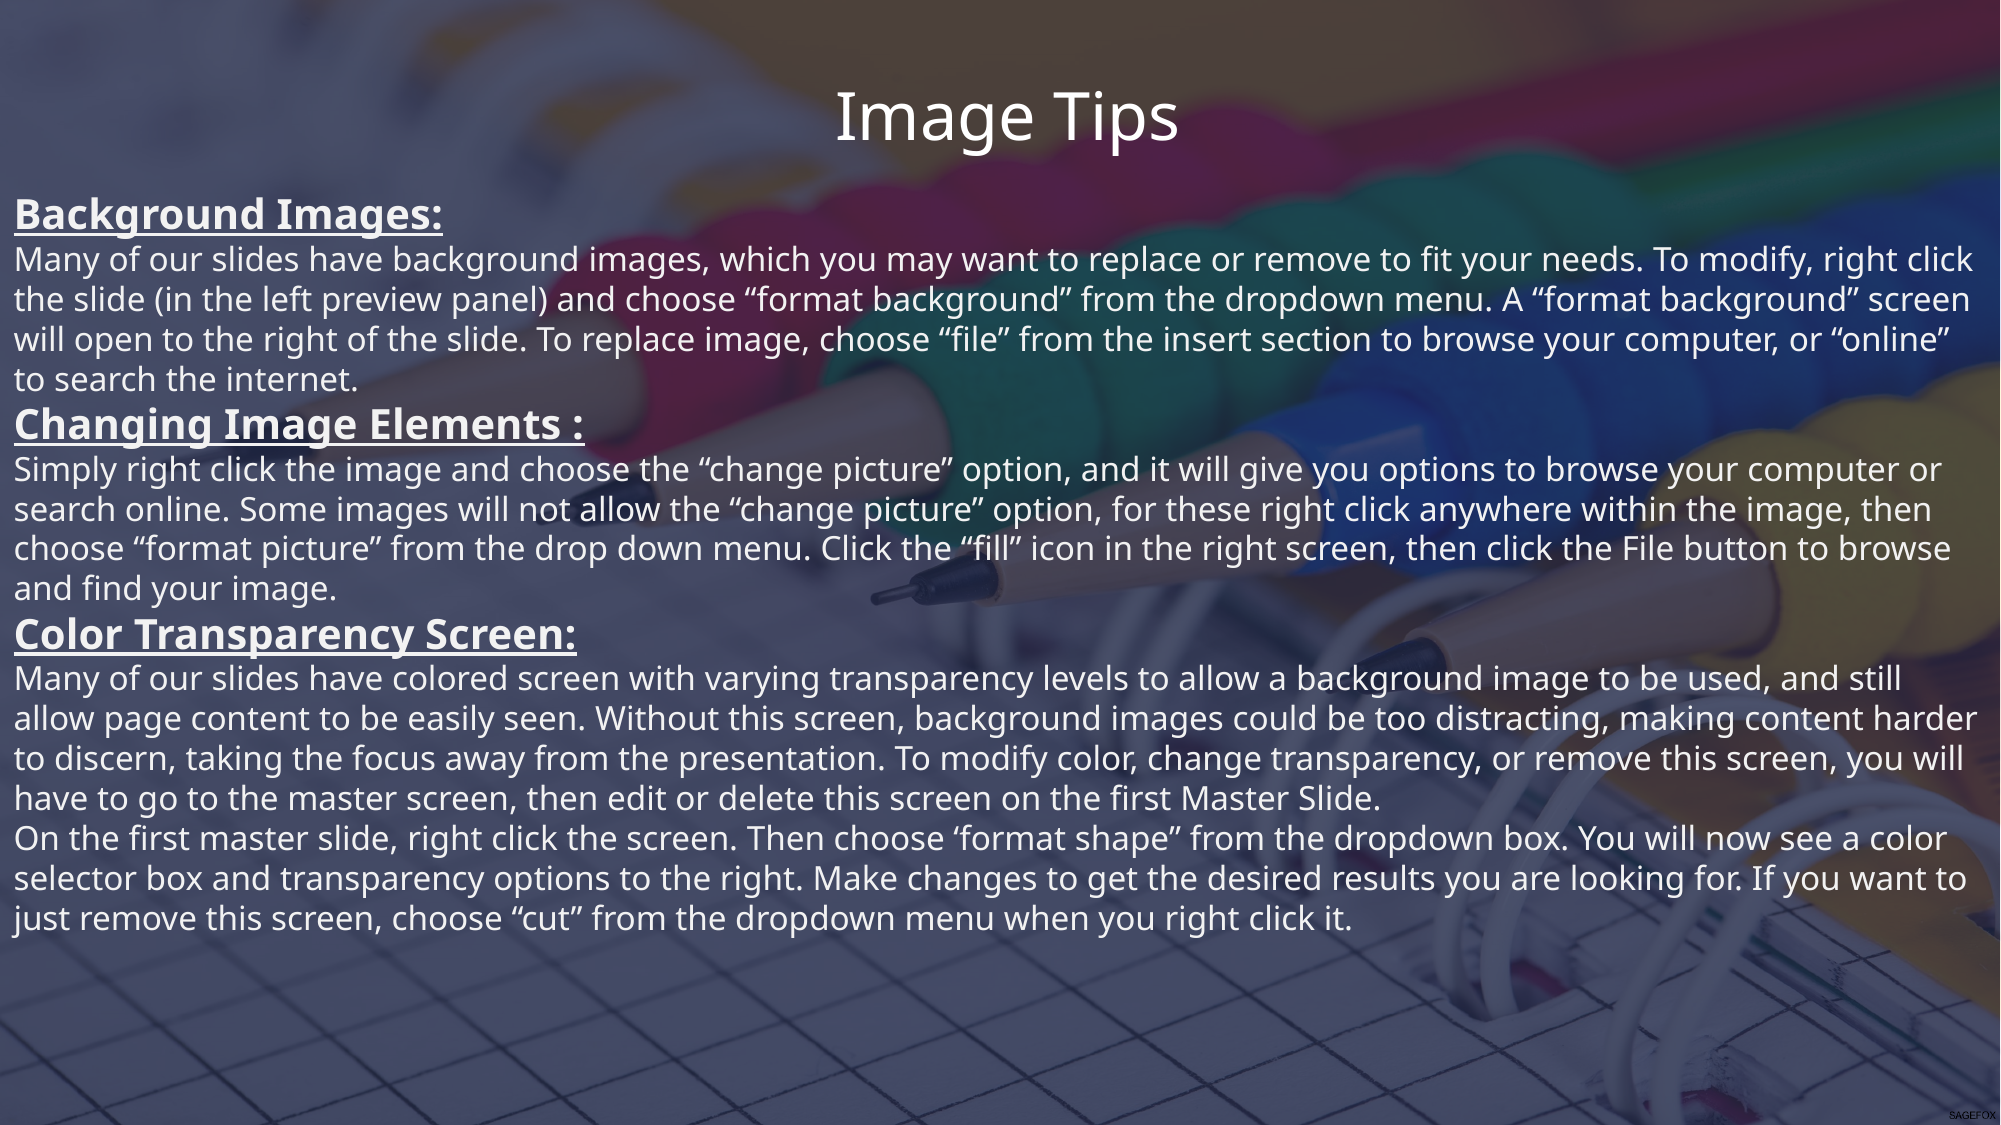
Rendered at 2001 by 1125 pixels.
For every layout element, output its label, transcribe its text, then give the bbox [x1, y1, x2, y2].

text_box Background Images: Many of our slides have background images, which you may want to replace or remove to fit your needs. To modify, right click the slide (in the left preview panel) and choose “format background” from the dropdown menu. A “format background” screen will open to the right of the slide. To replace image, choose “file” from the insert section to browse your computer, or “online” to search the internet. Changing Image Elements : Simply right click the image and choose the “change picture” option, and it will give you options to browse your computer or search online. Some images will not allow the “change picture” option, for these right click anywhere within the image, then choose “format picture” from the drop down menu. Click the “fill” icon in the right screen, then click the File button to browse and find your image. Color Transparency Screen: Many of our slides have colored screen with varying transparency levels to allow a background image to be used, and still allow page content to be easily seen. Without this screen, background images could be too distracting, making content harder to discern, taking the focus away from the presentation. To modify color, change transparency, or remove this screen, you will have to go to the master screen, then edit or delete this screen on the first Master Slide. On the first master slide, right click the screen. Then choose ‘format shape” from the dropdown box. You will now see a color selector box and transparency options to the right. Make changes to get the desired results you are looking for. If you want to just remove this screen, choose “cut” from the dropdown menu when you right click it. [0, 0, 2000, 1125]
title Image Tips [597, 59, 1420, 177]
